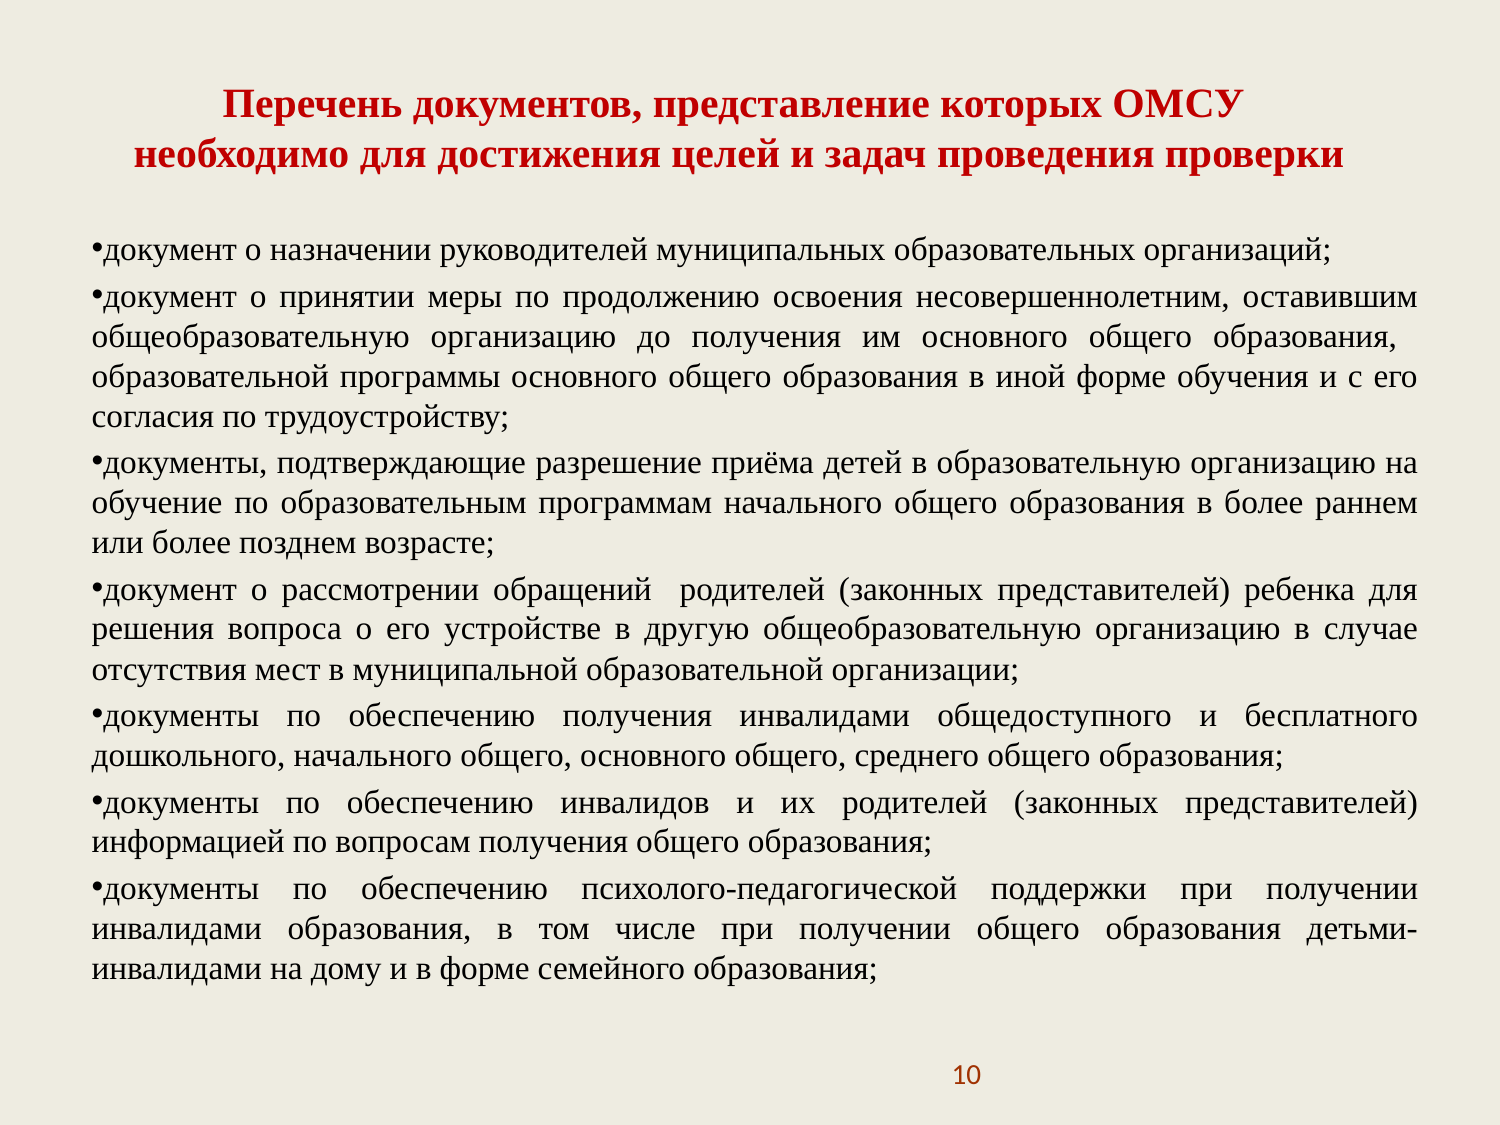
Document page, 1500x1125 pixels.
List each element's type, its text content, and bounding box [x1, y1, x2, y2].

list документ о назначении руководителей муниципальных образовательных организаций; документ о принятии меры по продолжению освоения несовершеннолетним, оставившим общеобразовательную организацию до получения им основного общего образования, образовательной программы основного общего образования в иной форме обучения и с его согласия по трудоустройству; документы, подтверждающие разрешение приёма детей в образовательную организацию на обучение по образовательным программам начального общего образования в более раннем или более позднем возрасте; документ о рассмотрении обращений родителей (законных представителей) ребенка для решения вопроса о его устройстве в другую общеобразовательную организацию в случае отсутствия мест в муниципальной образовательной организации; документы по обеспечению получения инвалидами общедоступного и бесплатного дошкольного, начального общего, основного общего, среднего общего образования; документы по обеспечению инвалидов и их родителей (законных представителей) информацией по вопросам получения общего образования; документы по обеспечению психолого-педагогической поддержки при получении инвалидами образования, в том числе при получении общего образования детьми-инвалидами на дому и в форме семейного образования; [76, 219, 1436, 1071]
title Перечень документов, представление которых ОМСУ необходимо для достижения целей и задач проведения проверки [53, 42, 1425, 209]
slide_number 10 [879, 1042, 1053, 1103]
